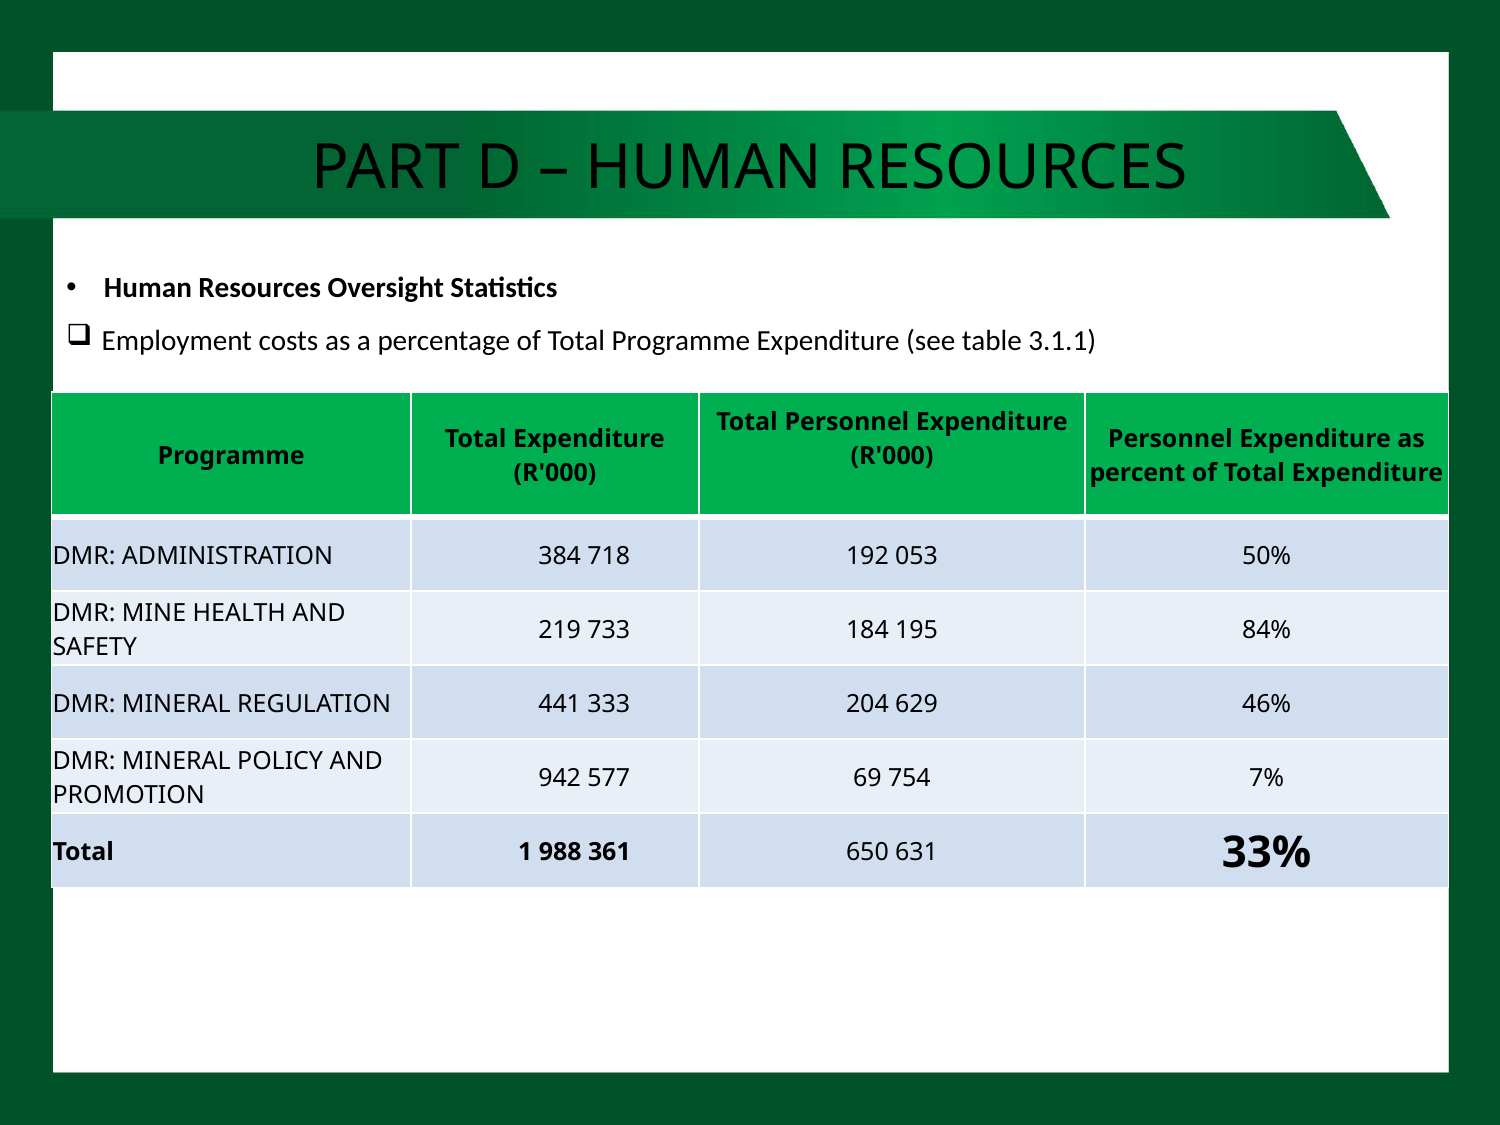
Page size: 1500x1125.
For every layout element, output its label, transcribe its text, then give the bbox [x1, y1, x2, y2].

table_cell 942 577 [412, 740, 698, 812]
table_cell 69 754 [700, 740, 1084, 812]
picture [0, 0, 1500, 1125]
table_header Total Personnel Expenditure (R'000) [700, 393, 1084, 514]
table_cell 33% [1086, 814, 1448, 887]
table_cell 1 988 361 [412, 814, 698, 887]
table_header Total Expenditure (R'000) [412, 393, 698, 514]
table_cell 384 718 [412, 520, 698, 590]
slide_number 83 [1059, 1042, 1397, 1103]
table_cell DMR: MINE HEALTH AND SAFETY [52, 592, 410, 664]
table_cell 46% [1086, 666, 1448, 738]
table_cell 650 631 [700, 814, 1084, 887]
table_cell DMR: MINERAL POLICY AND PROMOTION [52, 740, 410, 812]
table_cell 84% [1086, 592, 1448, 664]
table_cell 204 629 [700, 666, 1084, 738]
table_cell 184 195 [700, 592, 1084, 664]
table_cell Total [52, 814, 410, 887]
table_cell 441 333 [412, 666, 698, 738]
list Human Resources Oversight Statistics Employment costs as a percentage of Total Programme Expenditure (see table 3.1.1) [51, 264, 1449, 391]
table_header Personnel Expenditure as percent of Total Expenditure [1086, 393, 1448, 514]
table_header Programme [52, 393, 410, 514]
table_cell 50% [1086, 520, 1448, 590]
table_cell 192 053 [700, 520, 1084, 590]
table_cell 219 733 [412, 592, 698, 664]
table_cell 7% [1086, 740, 1448, 812]
title PART D – HUMAN RESOURCES [102, 59, 1398, 278]
table_cell DMR: MINERAL REGULATION [52, 666, 410, 738]
table_cell DMR: ADMINISTRATION [52, 520, 410, 590]
